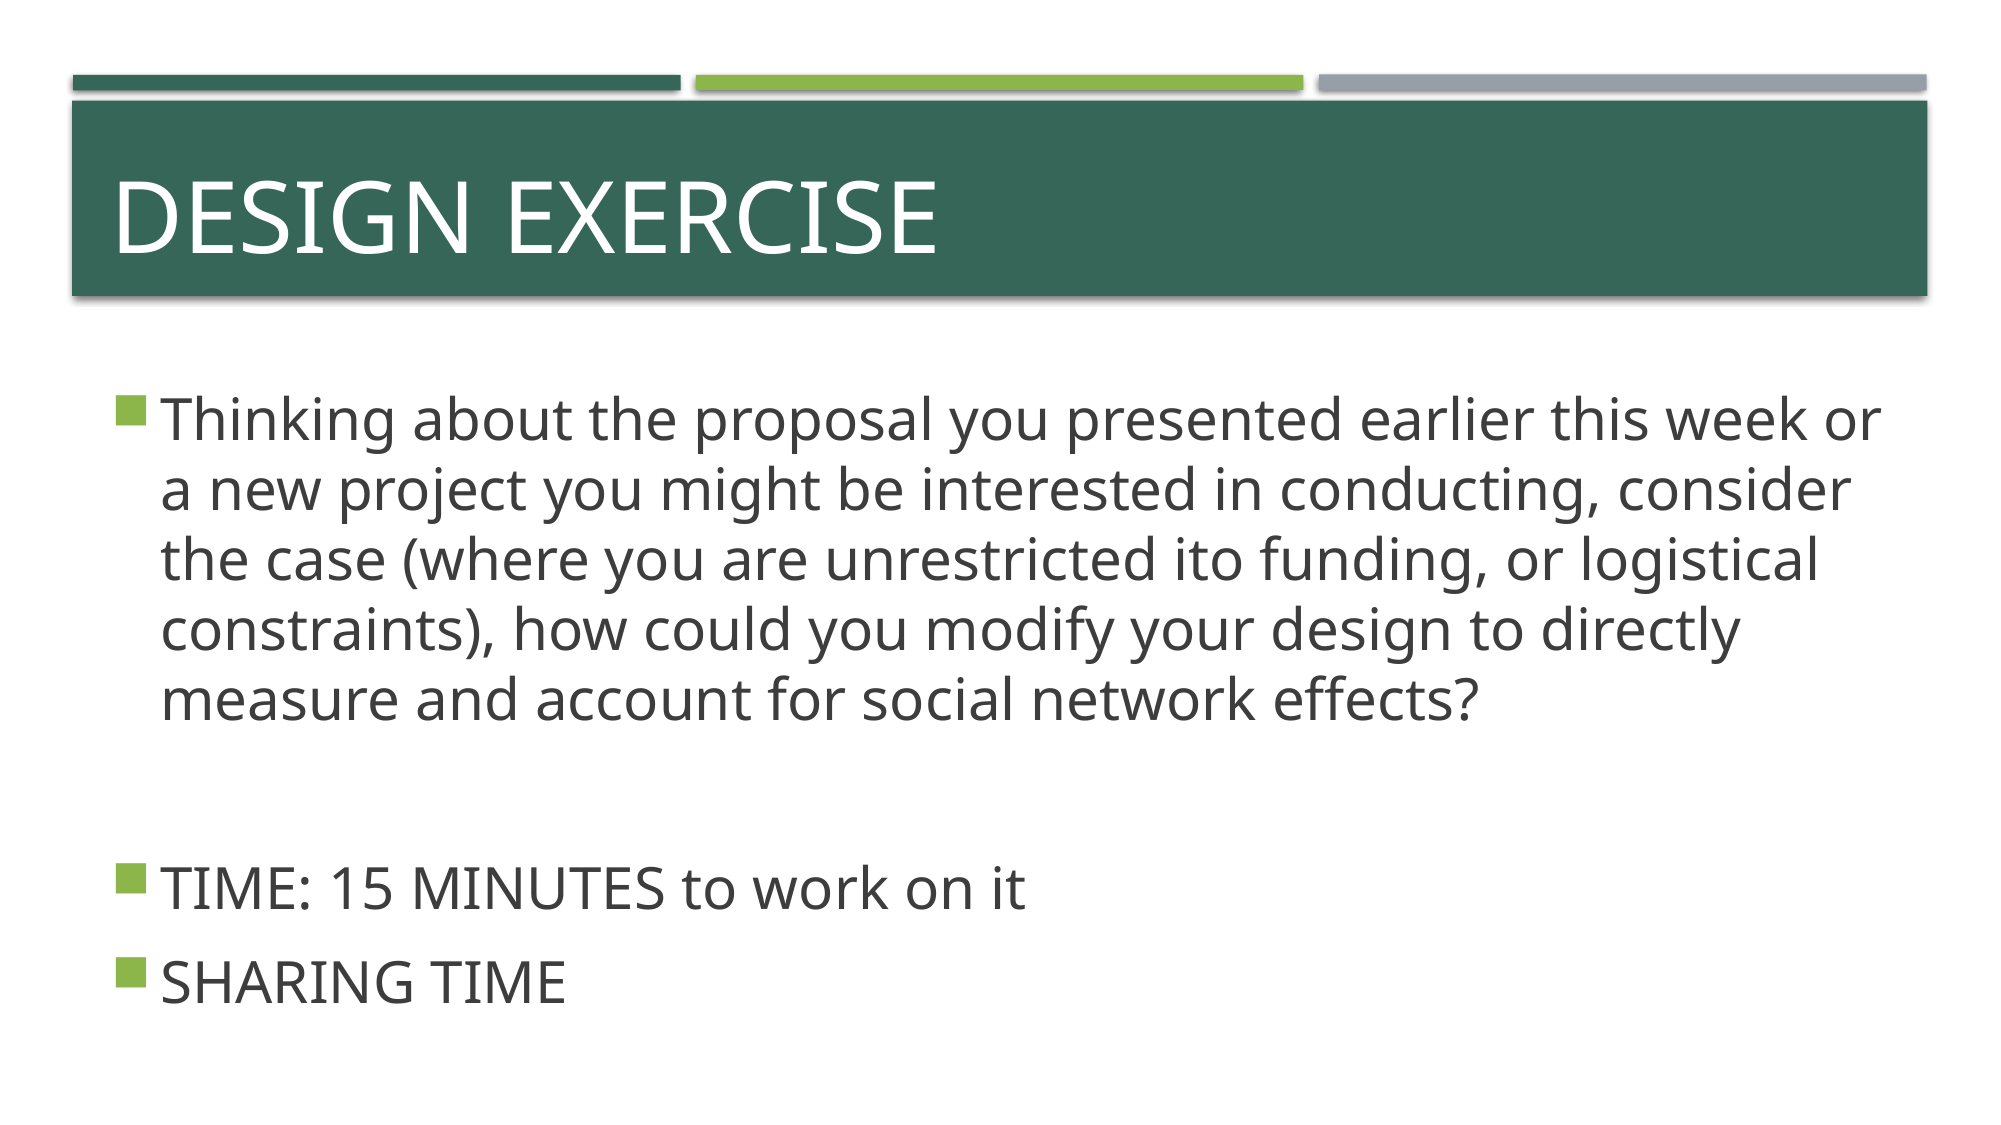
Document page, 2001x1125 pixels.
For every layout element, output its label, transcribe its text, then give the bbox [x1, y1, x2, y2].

list Thinking about the proposal you presented earlier this week or a new project you might be interested in conducting, consider the case (where you are unrestricted ito funding, or logistical constraints), how could you modify your design to directly measure and account for social network effects? TIME: 15 MINUTES to work on it SHARING TIME [95, 357, 1905, 1105]
title DESIGN EXERCISE [95, 115, 1905, 282]
